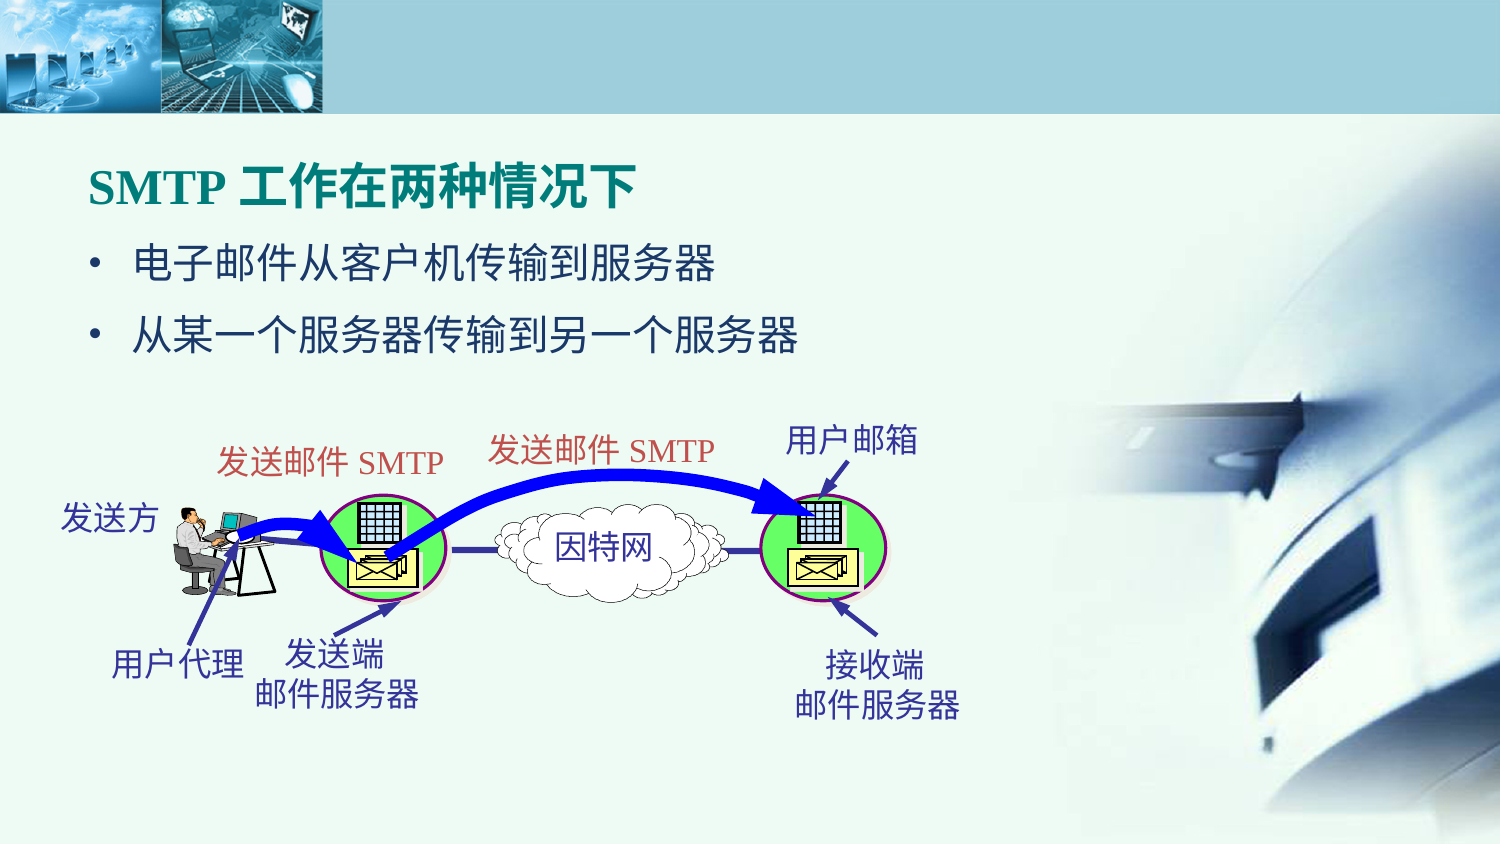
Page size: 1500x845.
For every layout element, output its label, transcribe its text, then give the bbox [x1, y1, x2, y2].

picture [0, 0, 1500, 844]
text_box SMTP工作在两种情况下 电子邮件从客户机传输到服务器 从某一个服务器传输到另一个服务器 [73, 140, 1149, 413]
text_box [56, 411, 959, 716]
